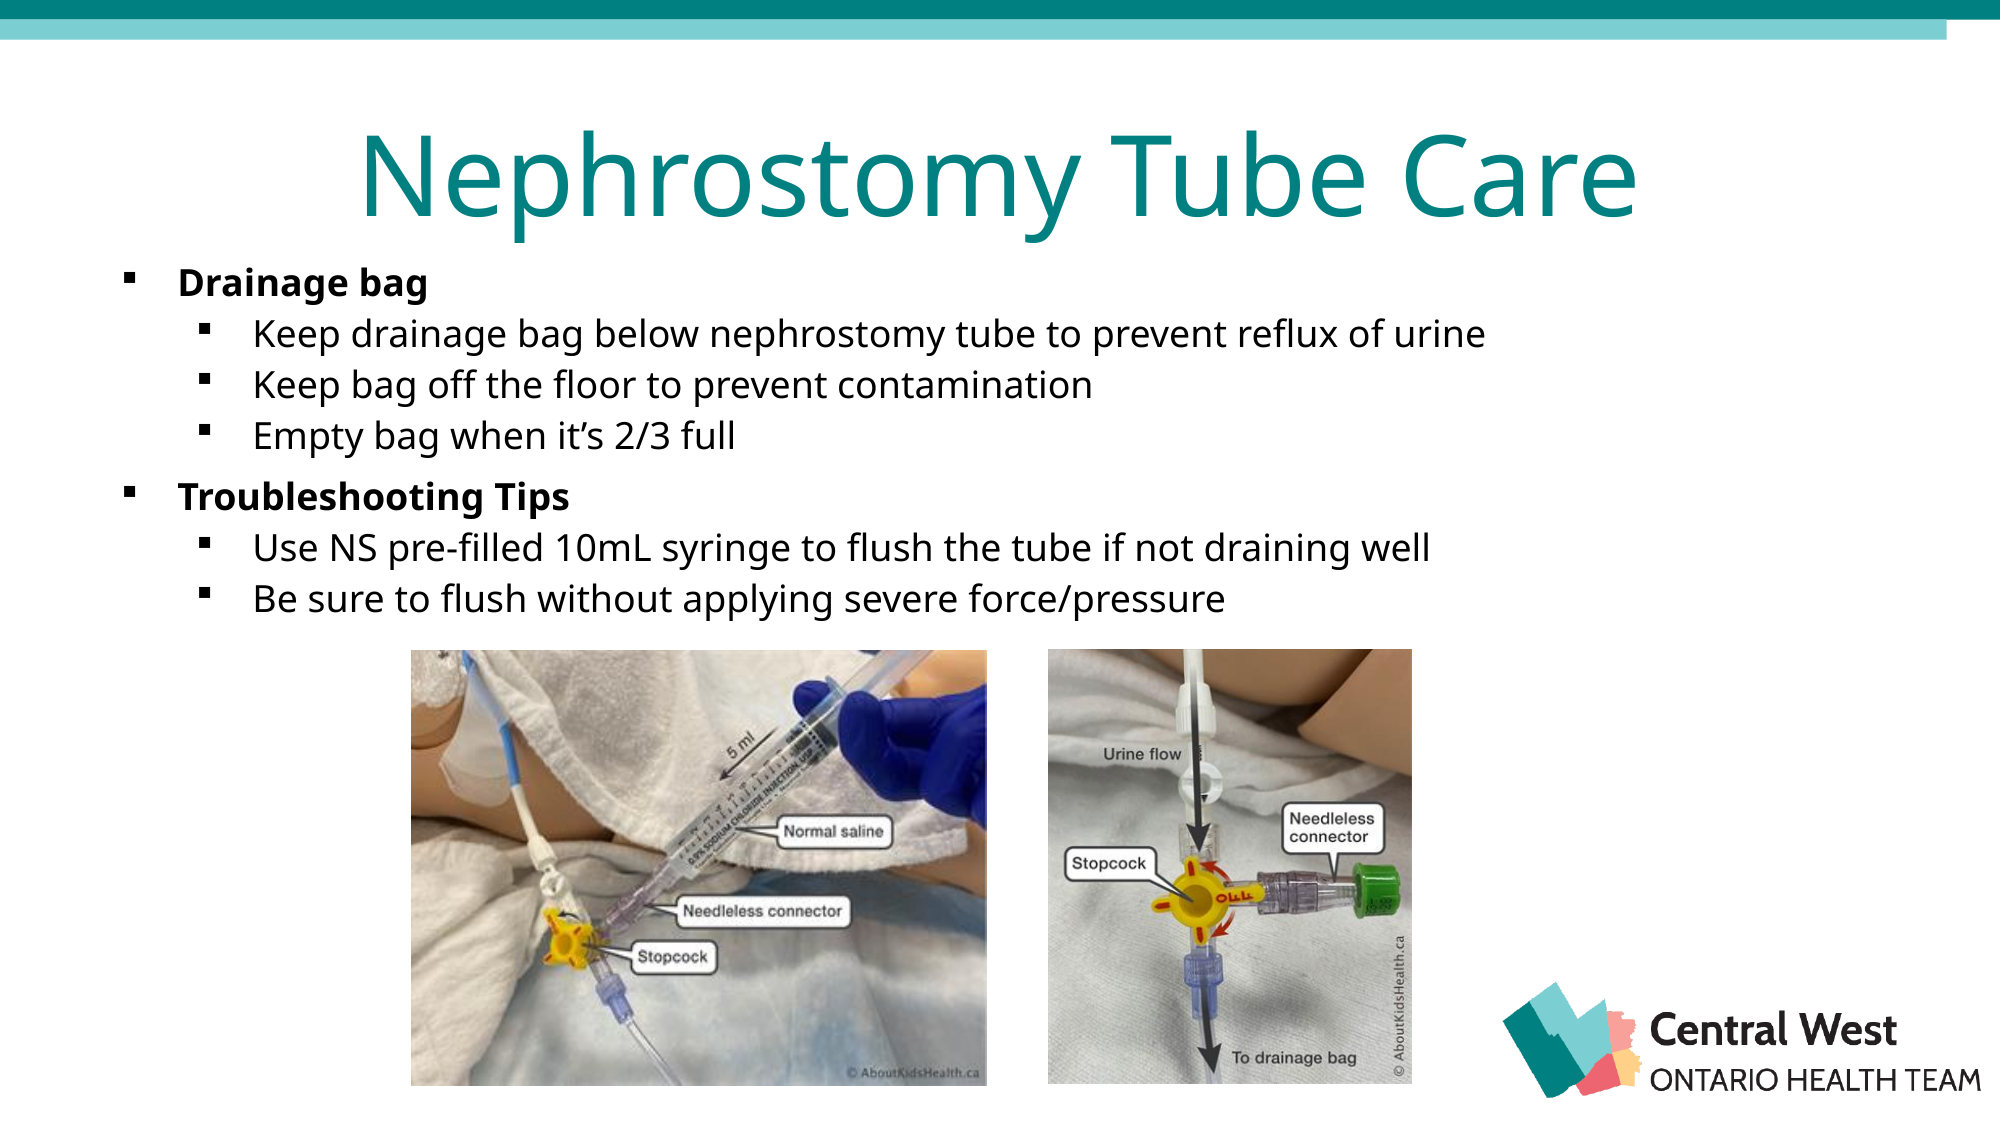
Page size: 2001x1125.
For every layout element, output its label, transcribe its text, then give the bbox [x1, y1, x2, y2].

picture [1502, 981, 1982, 1098]
picture [1048, 648, 1412, 1084]
picture [411, 650, 987, 1086]
list Drainage bag Keep drainage bag below nephrostomy tube to prevent reflux of urine Keep bag off the floor to prevent contamination Empty bag when it’s 2/3 full Troubleshooting Tips Use NS pre-filled 10mL syringe to flush the tube if not draining well Be sure to flush without applying severe force/pressure [106, 257, 1832, 946]
title Nephrostomy Tube Care [136, 88, 1862, 249]
